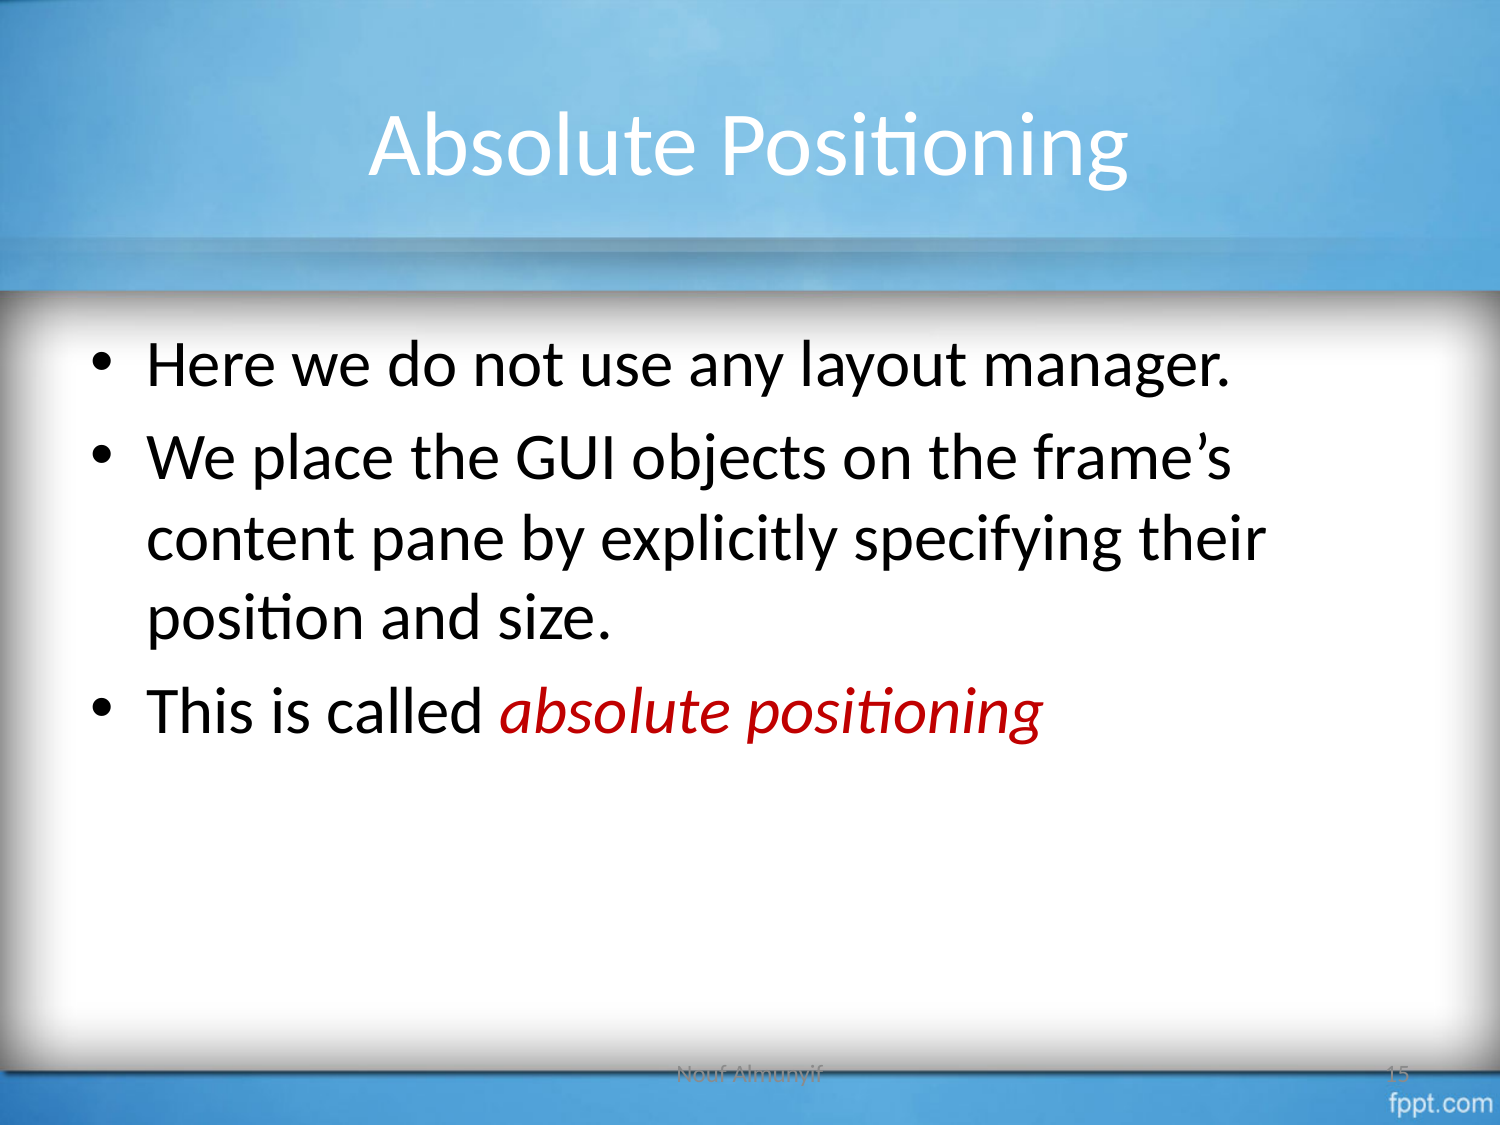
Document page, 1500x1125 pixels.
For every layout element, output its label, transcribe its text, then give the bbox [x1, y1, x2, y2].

slide_number 15 [1074, 1042, 1425, 1103]
list Here we do not use any layout manager. We place the GUI objects on the frame’s content pane by explicitly specifying their position and size. This is called absolute positioning [75, 312, 1425, 1005]
title Absolute Positioning [75, 45, 1425, 233]
footer Nouf Almunyif [512, 1042, 988, 1103]
picture [0, 0, 1500, 1125]
